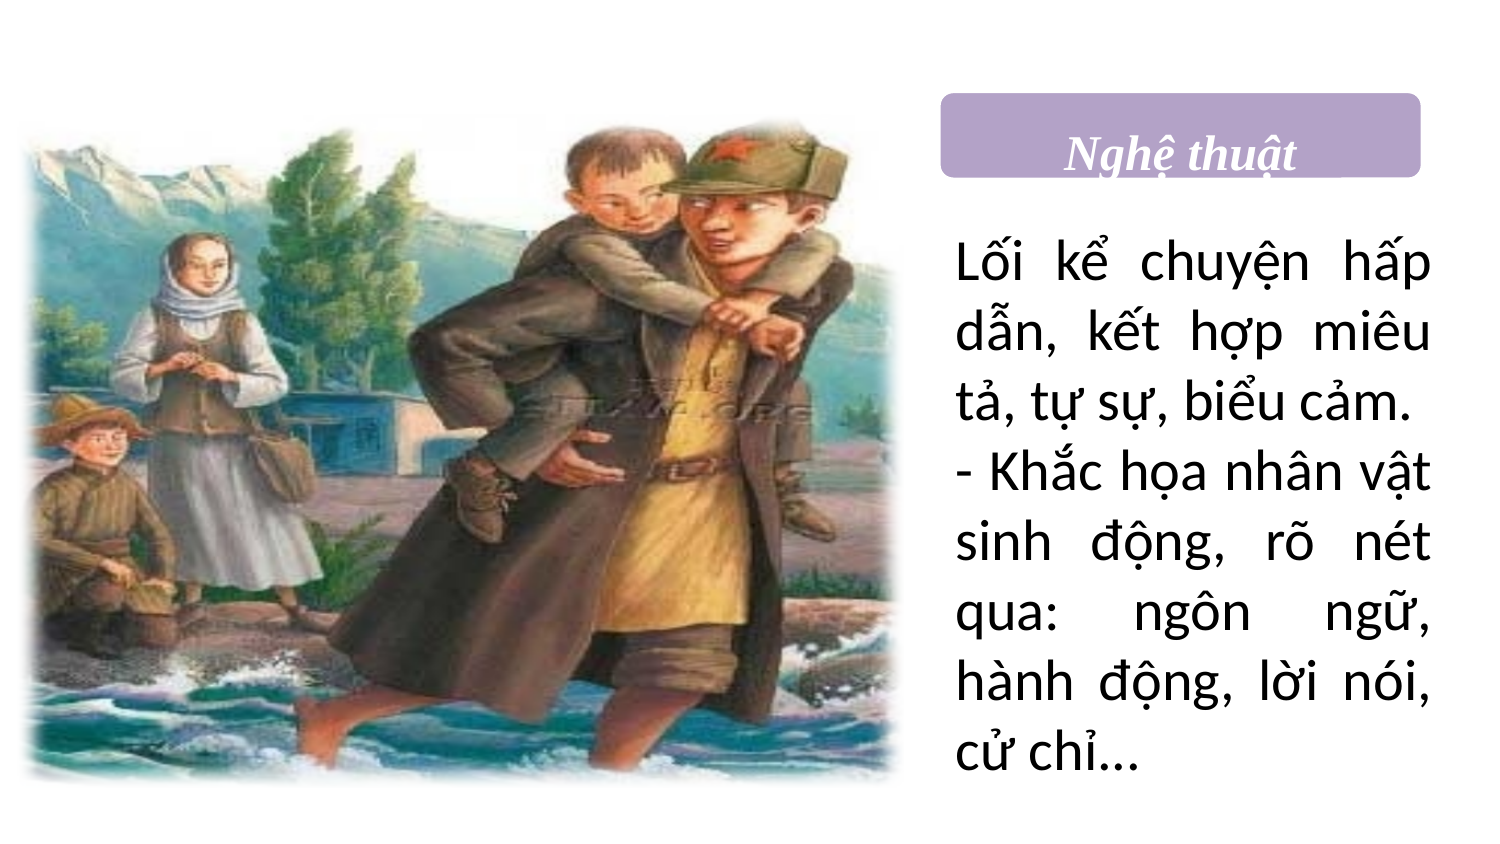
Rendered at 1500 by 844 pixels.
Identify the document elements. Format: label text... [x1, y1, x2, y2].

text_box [938, 90, 1424, 180]
text_box Lối kể chuyện hấp dẫn, kết hợp miêu tả, tự sự, biểu cảm. - Khắc họa nhân vật sinh động, rõ nét qua: ngôn ngữ, hành động, lời nói, cử chỉ... [940, 214, 1447, 790]
picture [17, 114, 904, 789]
